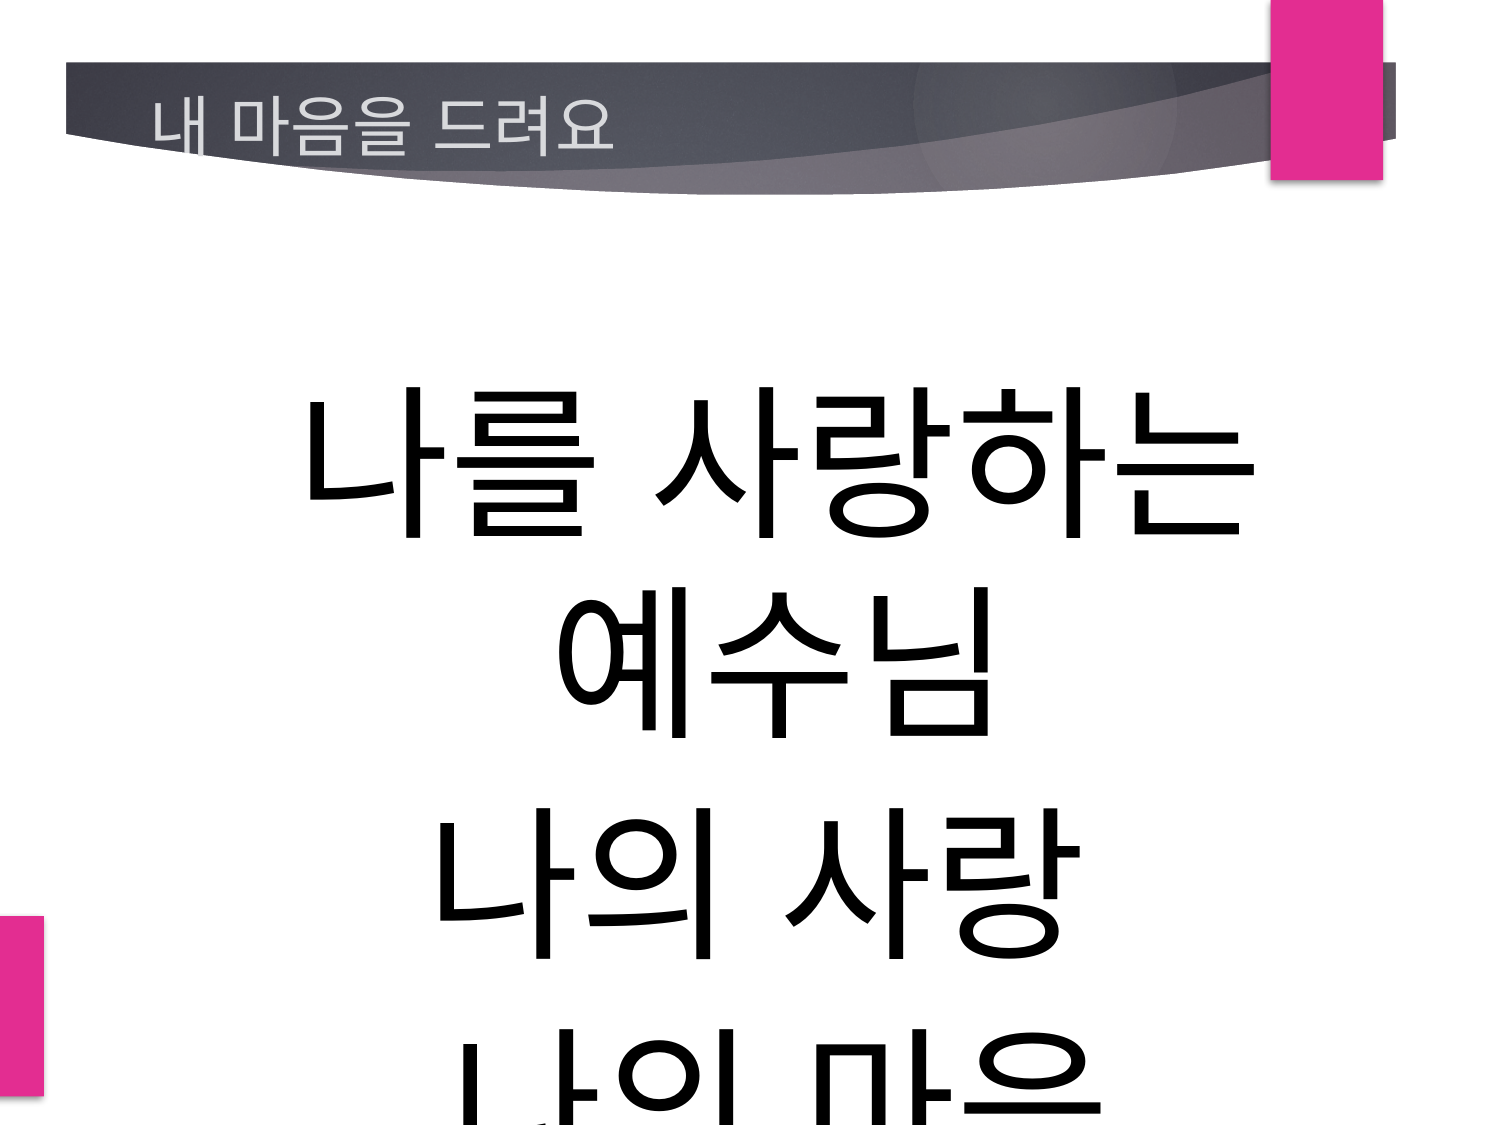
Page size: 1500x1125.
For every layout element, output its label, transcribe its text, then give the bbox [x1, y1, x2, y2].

title 내 마음을 드려요 [134, 66, 1176, 183]
list 나를 사랑하는 예수님 나의 사랑 나의 마음 [42, 351, 1500, 1011]
